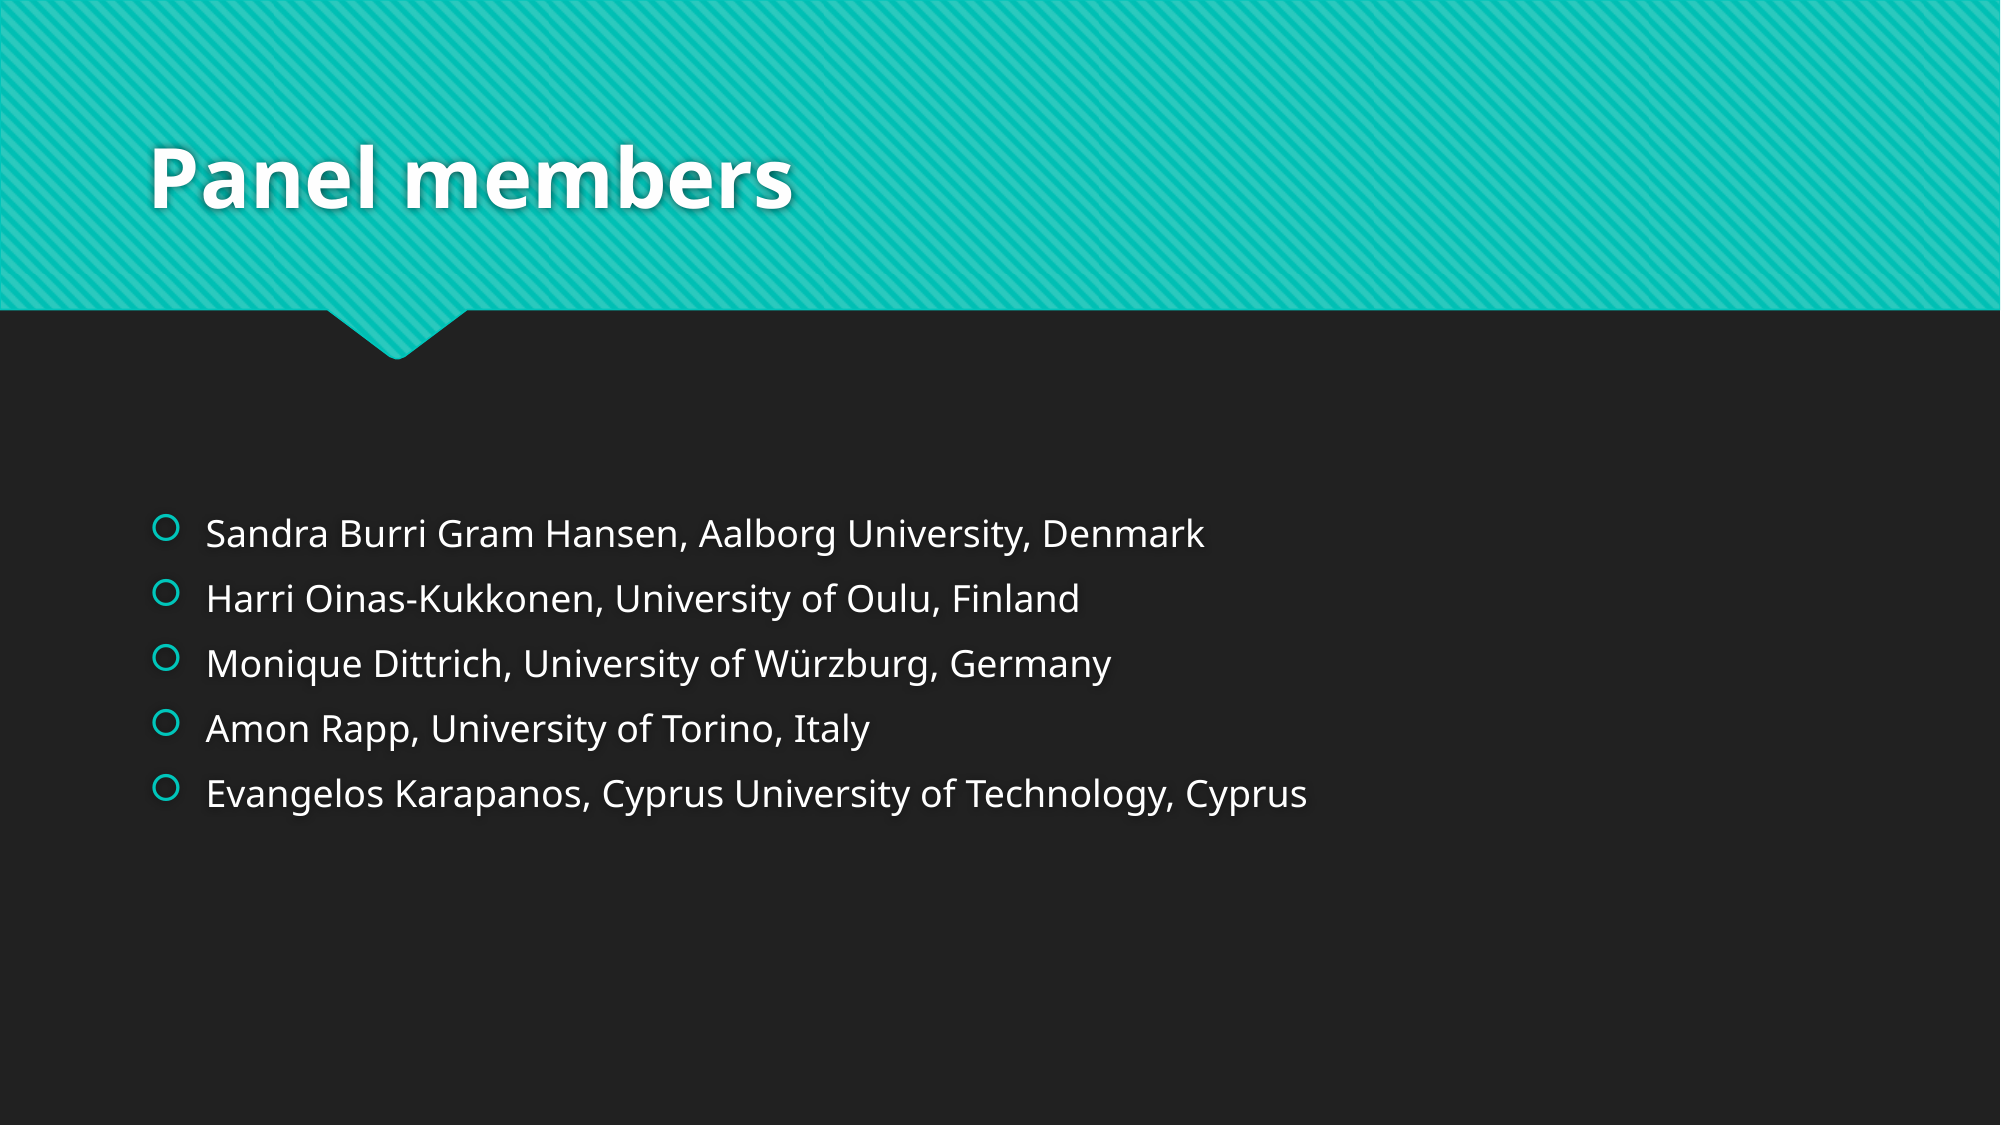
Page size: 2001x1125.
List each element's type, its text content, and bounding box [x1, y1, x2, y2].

title Panel members [132, 73, 1868, 233]
list Sandra Burri Gram Hansen, Aalborg University, Denmark Harri Oinas-Kukkonen, University of Oulu, Finland Monique Dittrich, University of Würzburg, Germany Amon Rapp, University of Torino, Italy Evangelos Karapanos, Cyprus University of Technology, Cyprus [134, 364, 1866, 962]
